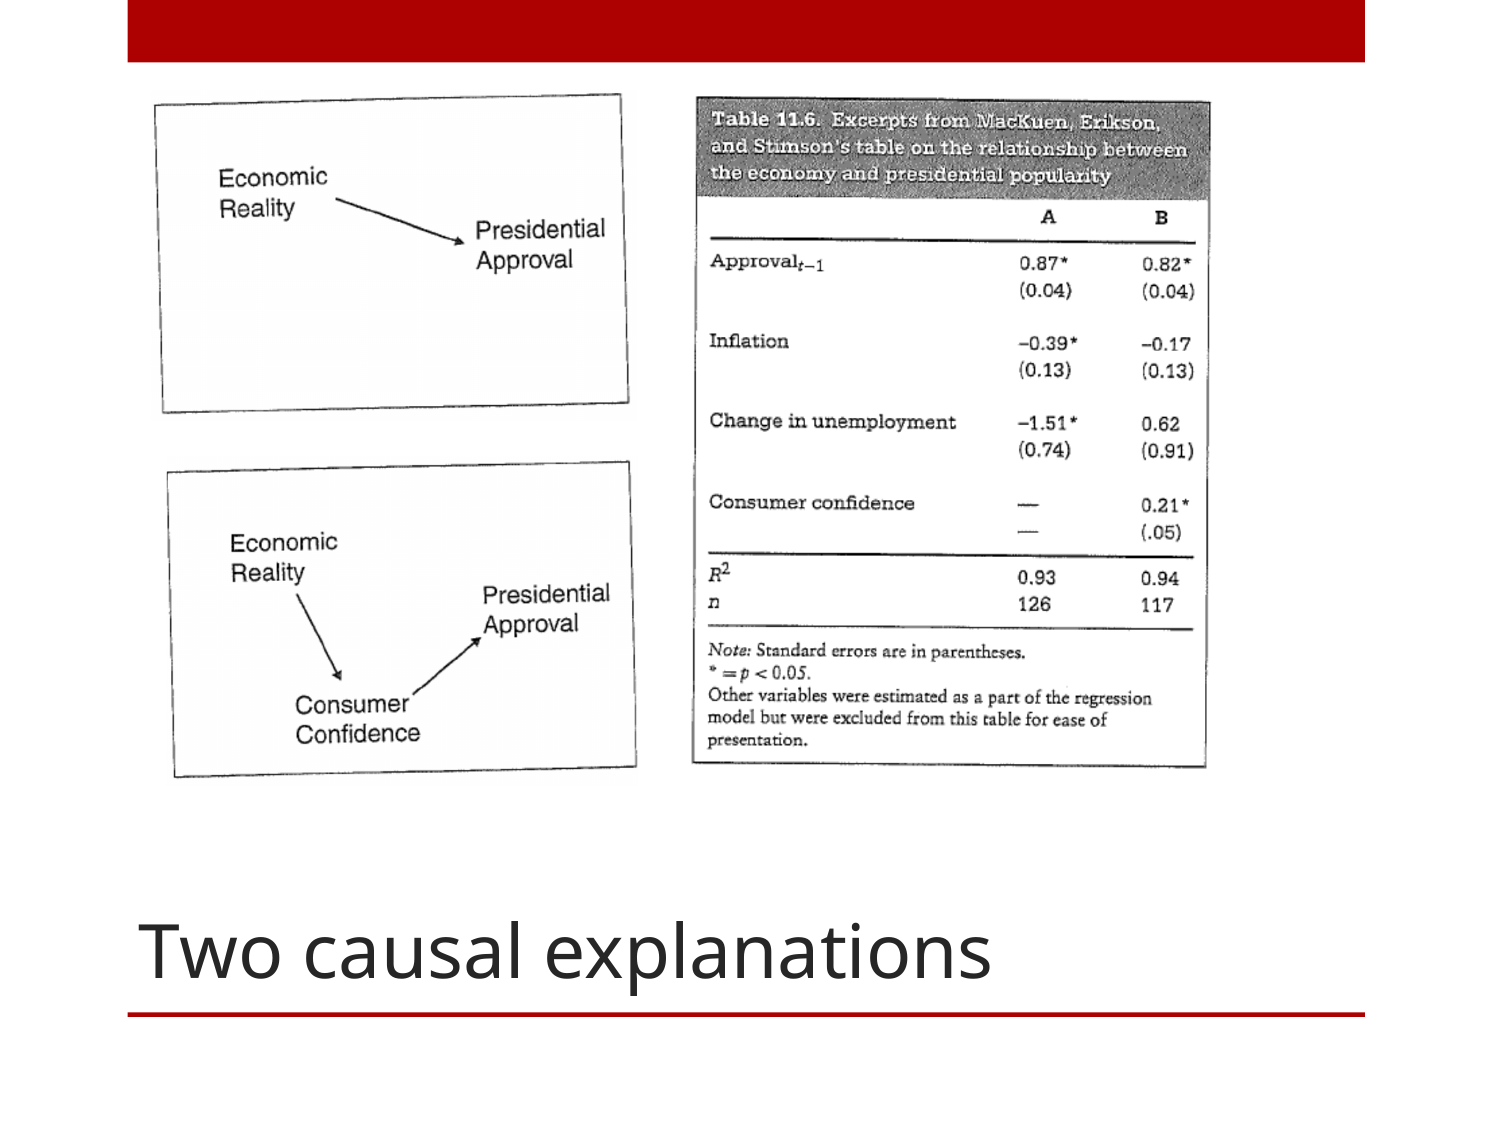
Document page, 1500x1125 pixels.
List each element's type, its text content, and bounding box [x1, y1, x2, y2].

title Two causal explanations [123, 857, 1068, 1001]
picture [151, 11, 1301, 858]
